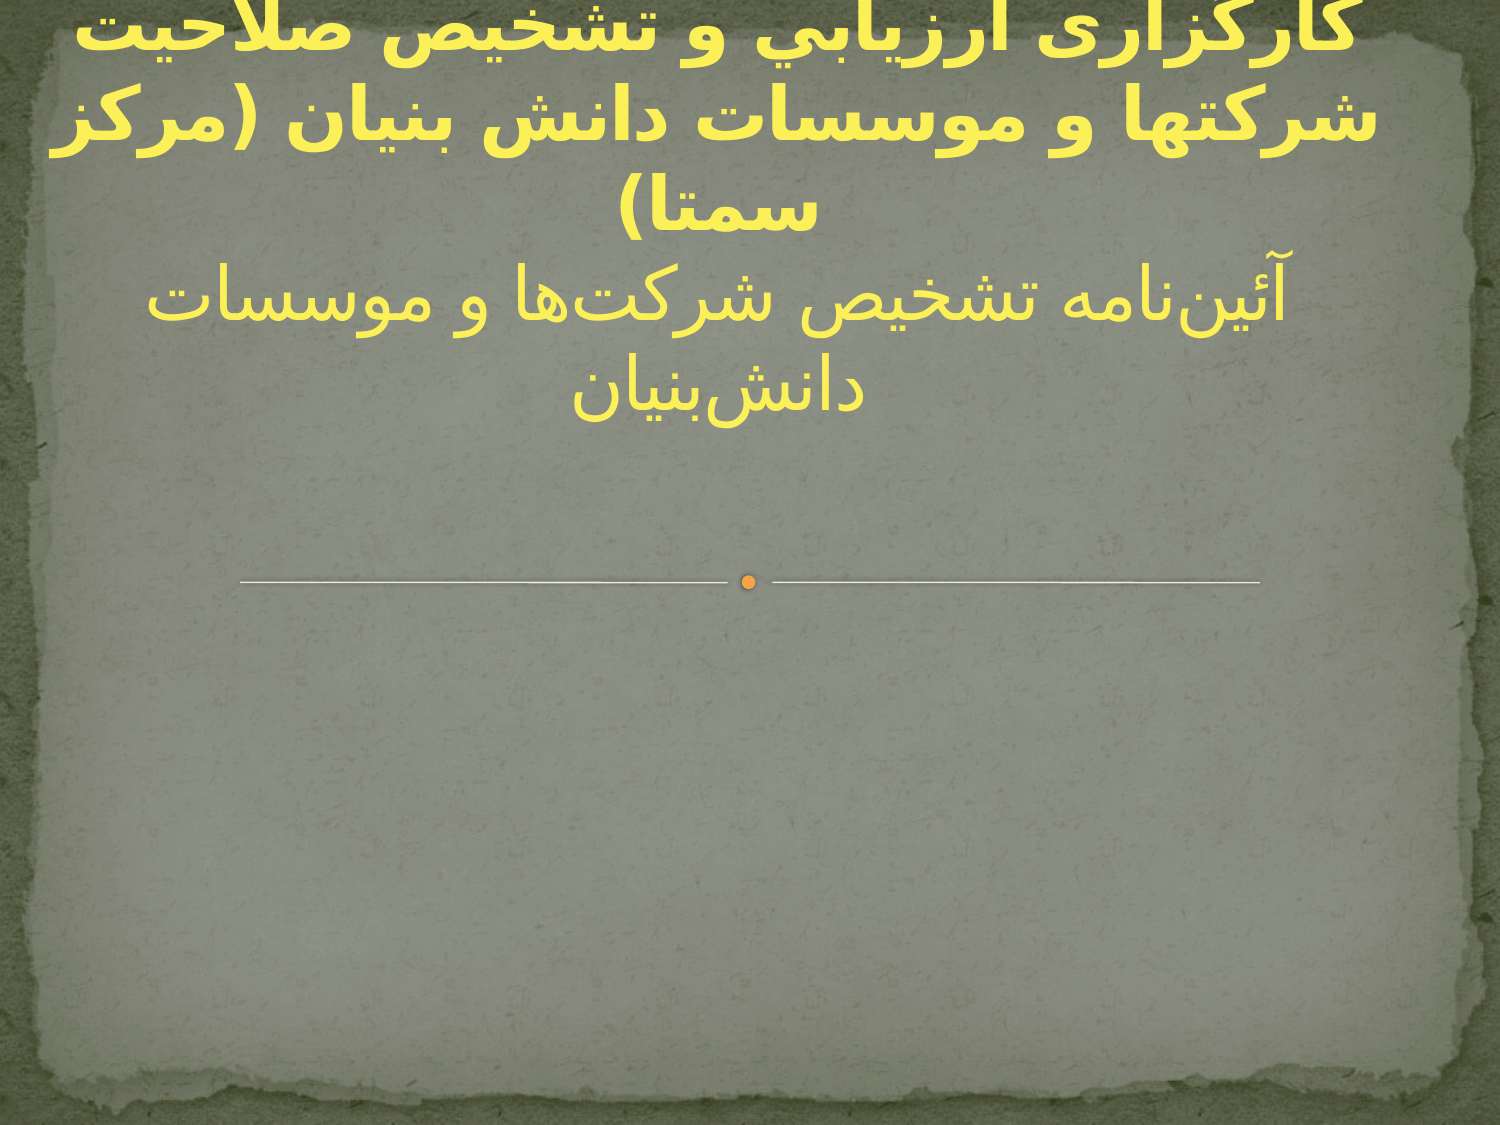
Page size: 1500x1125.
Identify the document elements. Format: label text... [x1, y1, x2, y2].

title كارگزاری ارزيابي و تشخيص صلاحيت شركتها و موسسات دانش بنيان (مرکز سمتا) آئين‌نامه تشخيص شركت‌ها و موسسات دانش‌بنيان [37, 74, 1400, 1063]
text_box [87, 149, 1450, 475]
